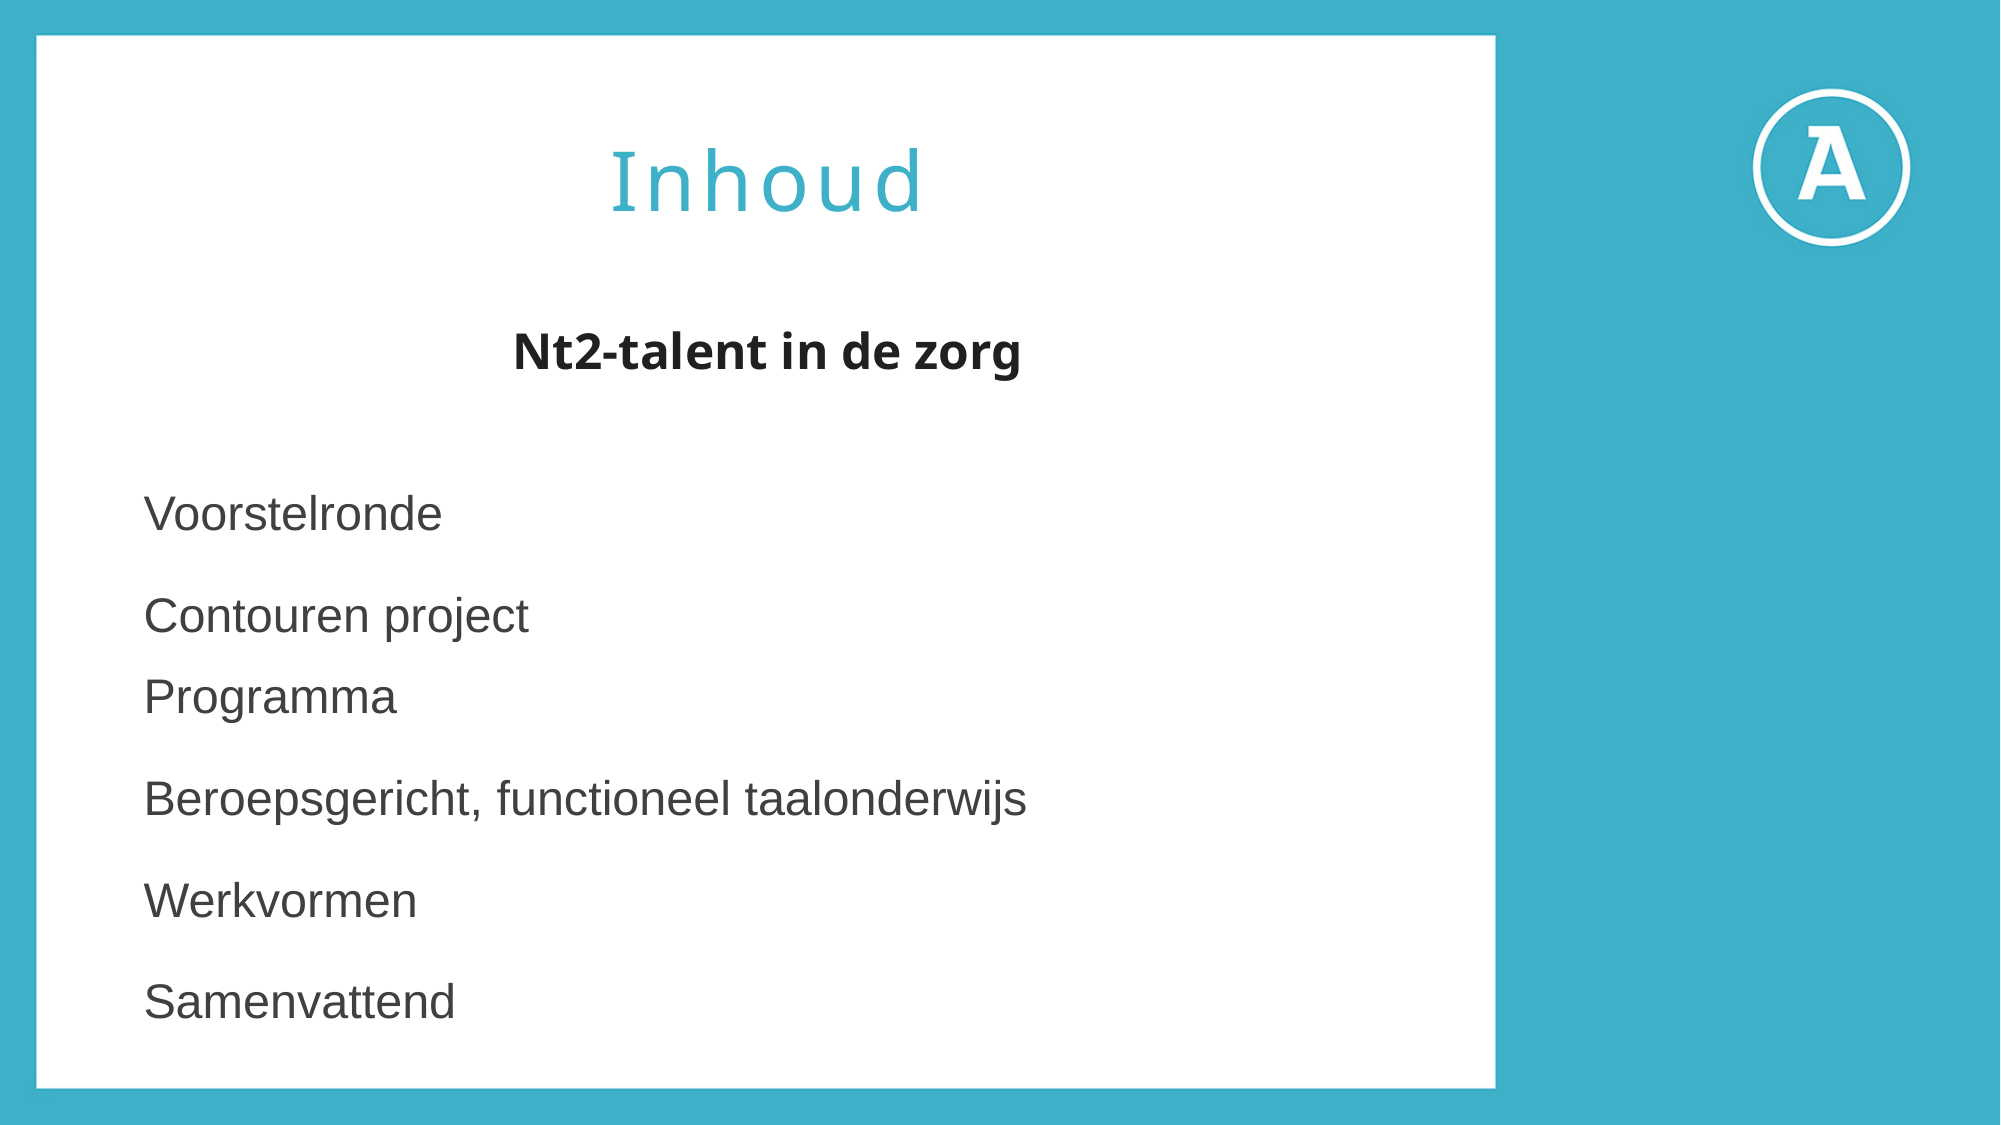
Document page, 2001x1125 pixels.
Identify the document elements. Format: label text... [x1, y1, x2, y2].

list Nt2-talent in de zorg [128, 313, 1407, 390]
picture [0, 0, 2001, 1125]
list Voorstelronde Contouren project Programma Beroepsgericht, functioneel taalonderwijs Werkvormen Samenvattend [128, 391, 1371, 1037]
list Inhoud [128, 122, 1407, 240]
